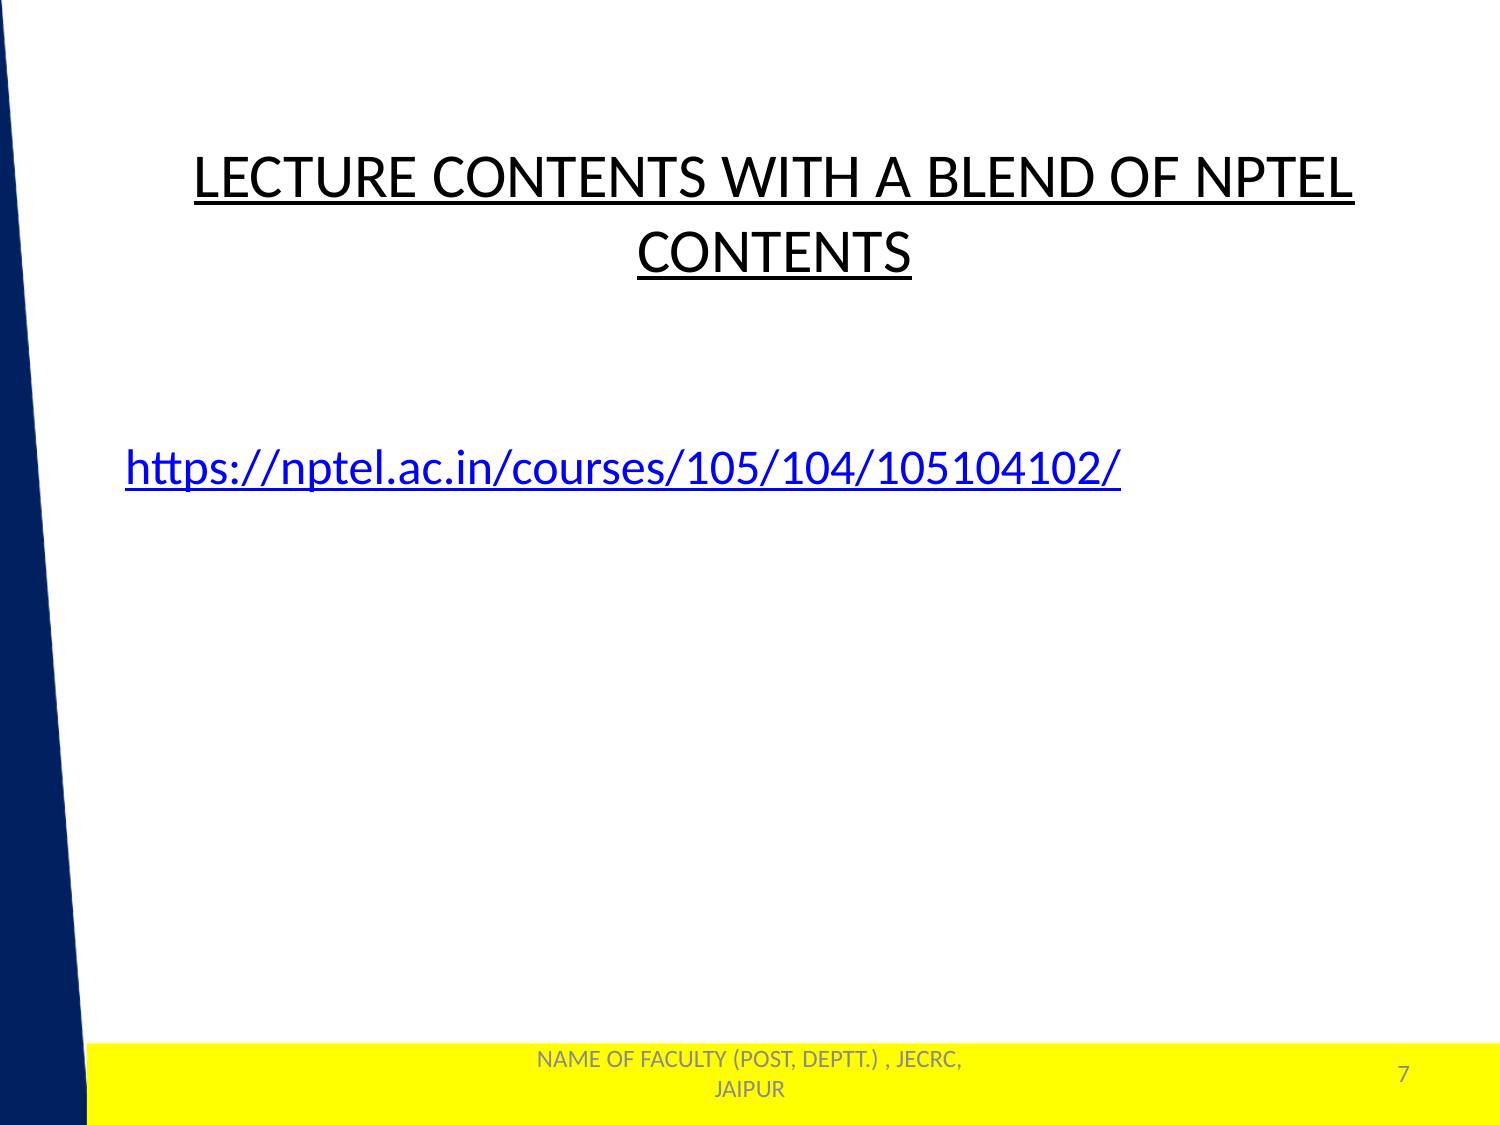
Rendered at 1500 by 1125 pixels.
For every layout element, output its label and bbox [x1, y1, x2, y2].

text_box [0, 0, 1500, 1125]
